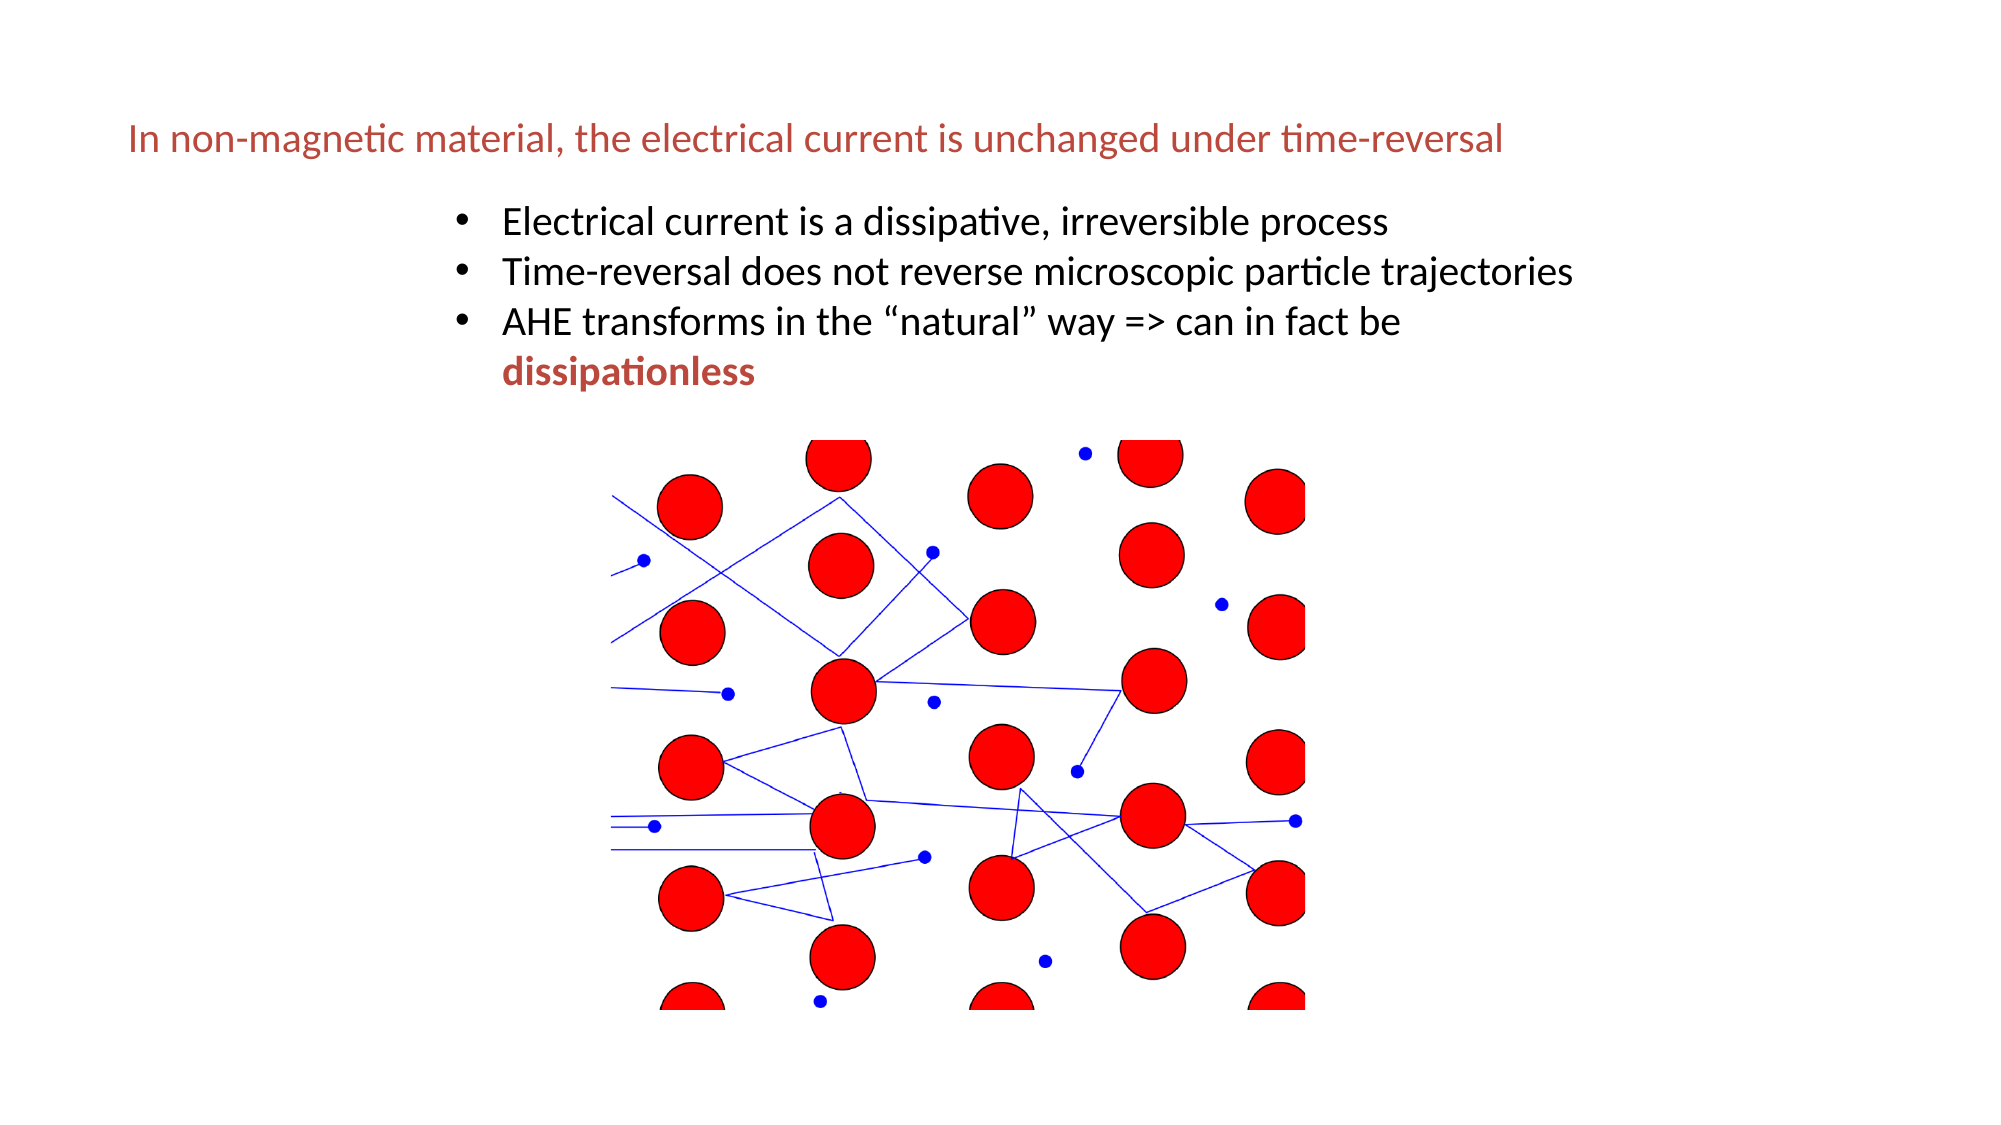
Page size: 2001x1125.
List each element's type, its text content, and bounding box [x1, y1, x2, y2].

text_box In non-magnetic material, the electrical current is unchanged under time-reversal [113, 102, 1778, 168]
text_box Electrical current is a dissipative, irreversible process Time-reversal does not reverse microscopic particle trajectories AHE transforms in the “natural” way => can in fact be dissipationless [440, 186, 1656, 402]
picture [610, 440, 1306, 1010]
